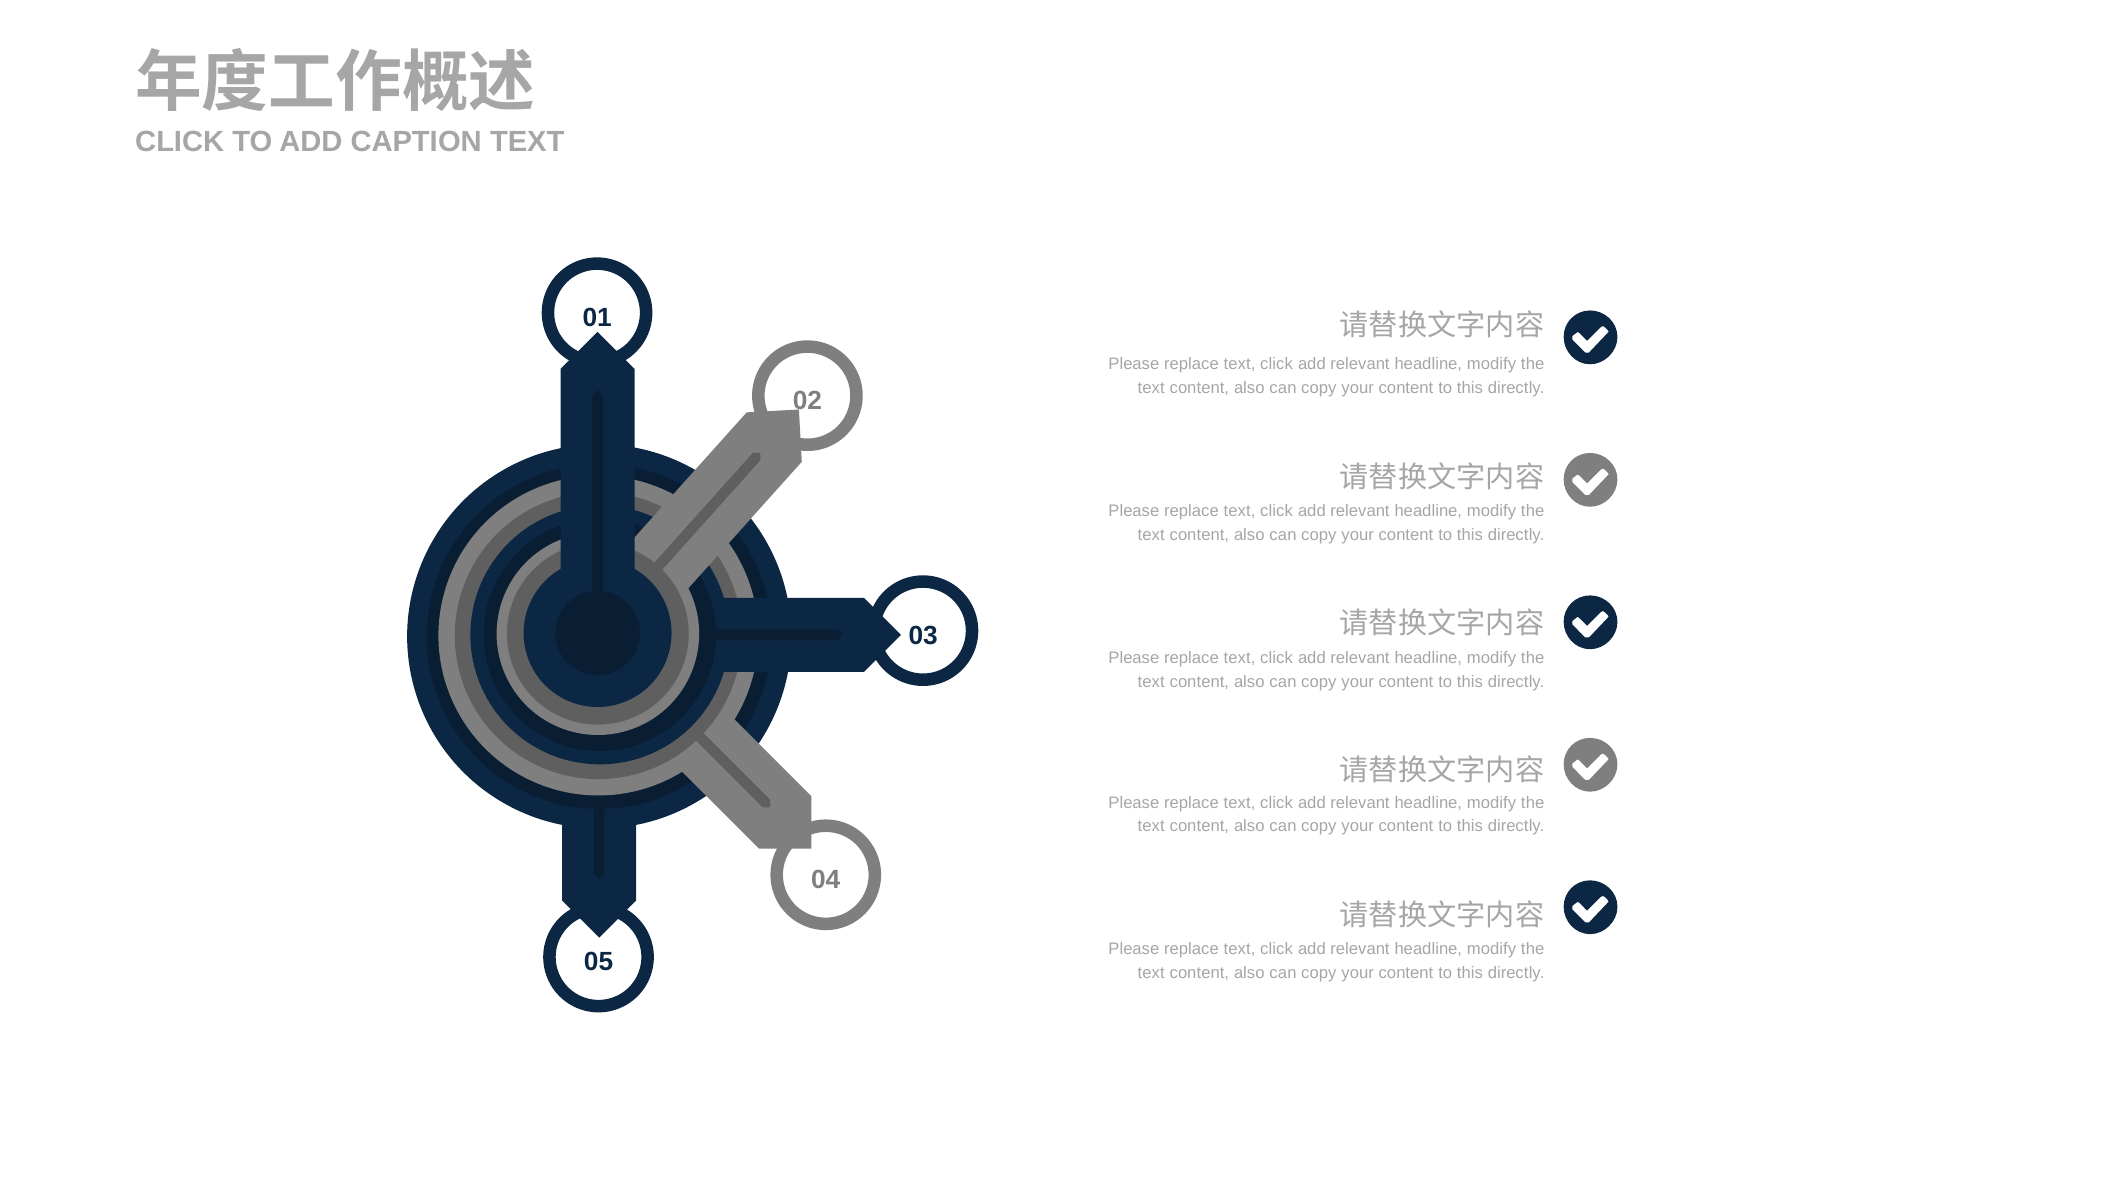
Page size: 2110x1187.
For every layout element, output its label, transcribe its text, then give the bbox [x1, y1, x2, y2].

text_box CLICK TO ADD CAPTION TEXT [135, 122, 596, 158]
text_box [1091, 305, 1546, 396]
text_box [1563, 310, 1618, 365]
text_box 03 [877, 580, 974, 681]
text_box 05 [548, 938, 649, 1008]
text_box 01 [546, 262, 648, 331]
text_box 年度工作概述 [135, 38, 596, 119]
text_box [563, 357, 766, 761]
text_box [1091, 745, 1546, 834]
text_box [1563, 880, 1618, 935]
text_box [556, 419, 816, 851]
text_box [1563, 737, 1618, 792]
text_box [523, 331, 672, 707]
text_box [1091, 599, 1546, 689]
text_box [1563, 595, 1618, 650]
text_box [1091, 890, 1546, 981]
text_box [1091, 452, 1546, 543]
text_box 04 [797, 824, 876, 925]
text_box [407, 444, 792, 938]
text_box 02 [766, 345, 858, 446]
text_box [488, 454, 809, 916]
text_box [1563, 452, 1618, 507]
